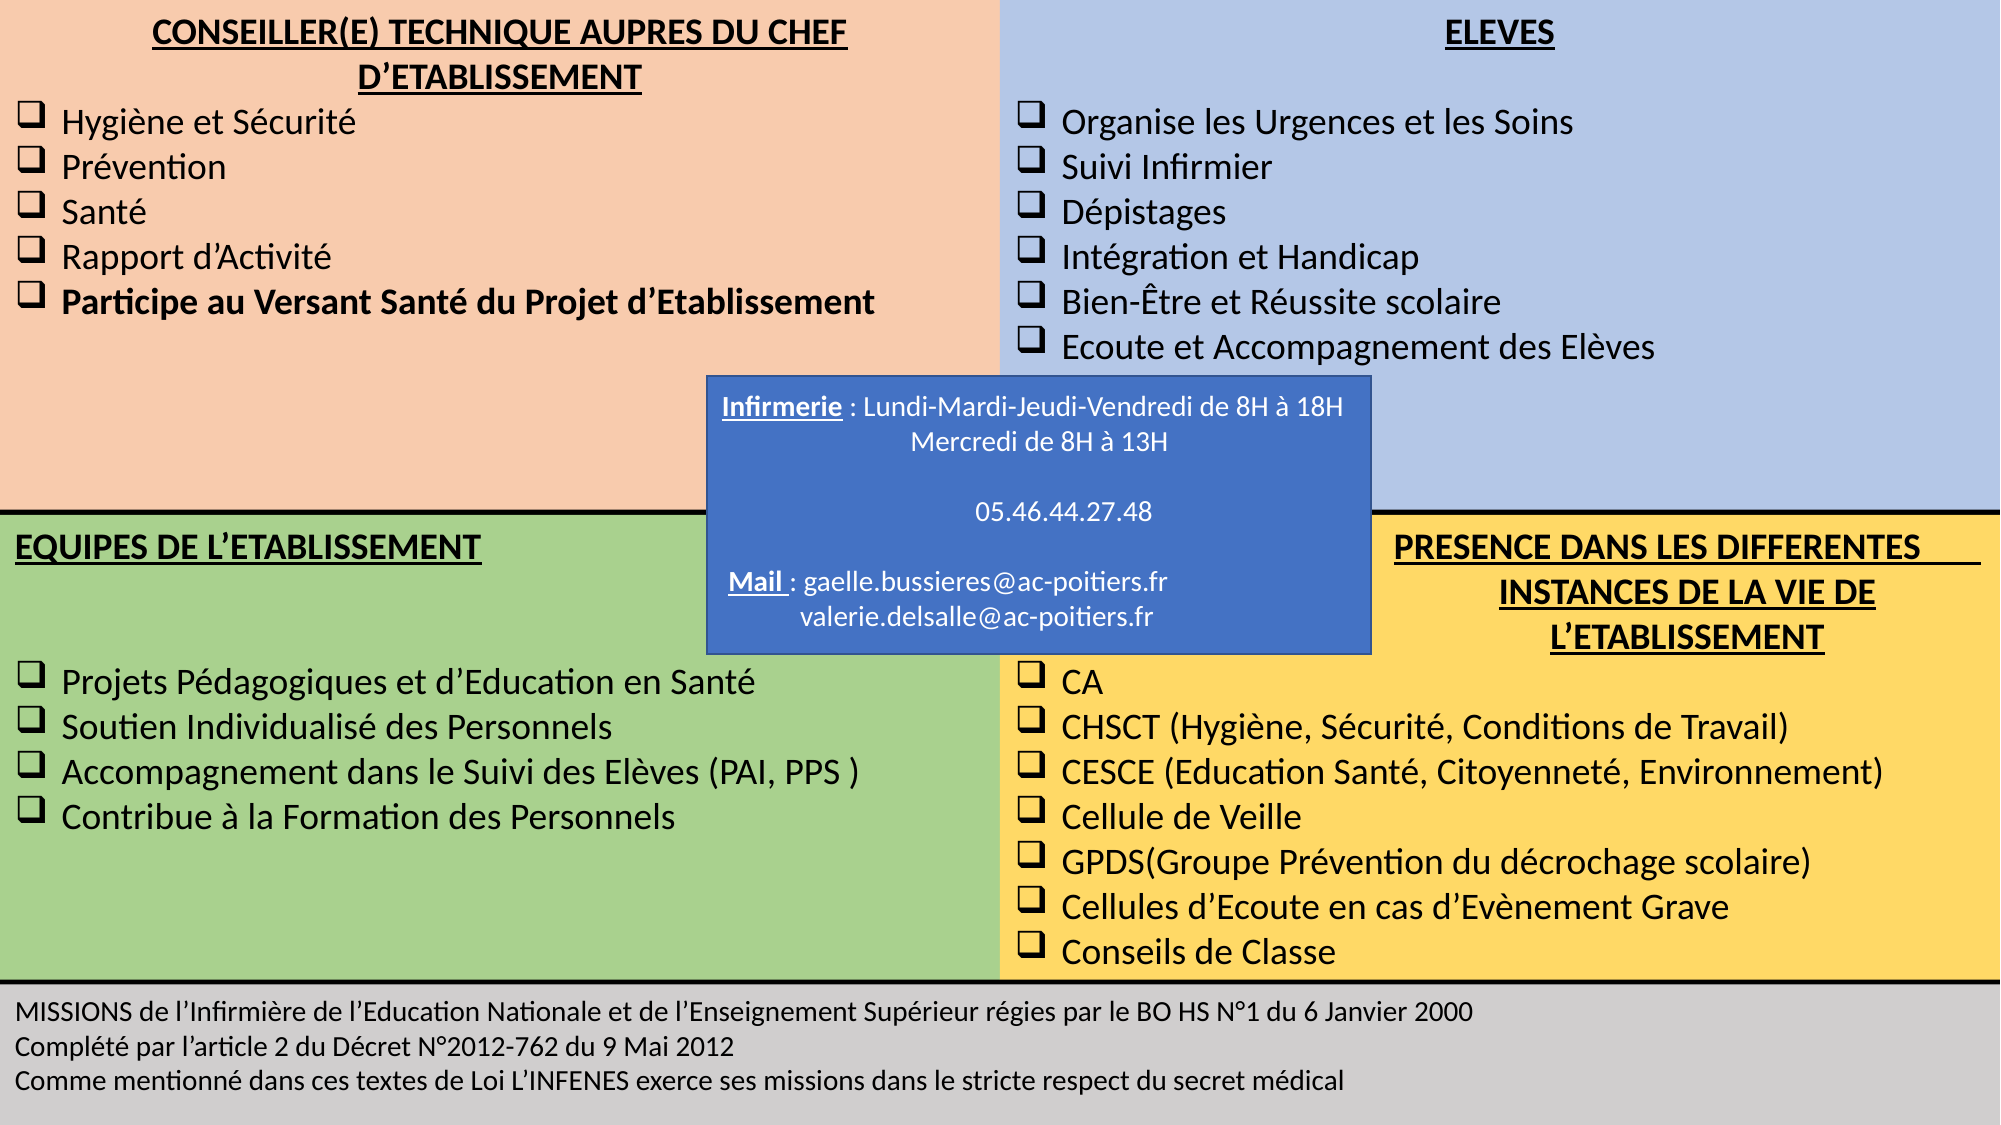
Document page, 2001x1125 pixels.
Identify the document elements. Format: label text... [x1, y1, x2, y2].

text_box ELEVES Organise les Urgences et les Soins Suivi Infirmier Dépistages Intégration et Handicap Bien-Être et Réussite scolaire Ecoute et Accompagnement des Elèves [999, 0, 2000, 510]
text_box Infirmerie : Lundi-Mardi-Jeudi-Vendredi de 8H à 18H Mercredi de 8H à 13H 05.46.44.27.48 Mail : gaelle.bussieres@ac-poitiers.fr valerie.delsalle@ac-poitiers.fr [706, 375, 1372, 655]
text_box MISSIONS de l’Infirmière de l’Education Nationale et de l’Enseignement Supérieur régies par le BO HS N°1 du 6 Janvier 2000 Complété par l’article 2 du Décret N°2012-762 du 9 Mai 2012 Comme mentionné dans ces textes de Loi L’INFENES exerce ses missions dans le stricte respect du secret médical [0, 984, 2000, 1125]
text_box EQUIPES DE L’ETABLISSEMENT Projets Pédagogiques et d’Education en Santé Soutien Individualisé des Personnels Accompagnement dans le Suivi des Elèves (PAI, PPS ) Contribue à la Formation des Personnels [0, 514, 999, 980]
text_box PRESENCE DANS LES DIFFERENTES INSTANCES DE LA VIE DE L’ETABLISSEMENT CA CHSCT (Hygiène, Sécurité, Conditions de Travail) CESCE (Education Santé, Citoyenneté, Environnement) Cellule de Veille GPDS(Groupe Prévention du décrochage scolaire) Cellules d’Ecoute en cas d’Evènement Grave Conseils de Classe [999, 514, 2000, 980]
text_box CONSEILLER(E) TECHNIQUE AUPRES DU CHEF D’ETABLISSEMENT Hygiène et Sécurité Prévention Santé Rapport d’Activité Participe au Versant Santé du Projet d’Etablissement [0, 0, 999, 510]
